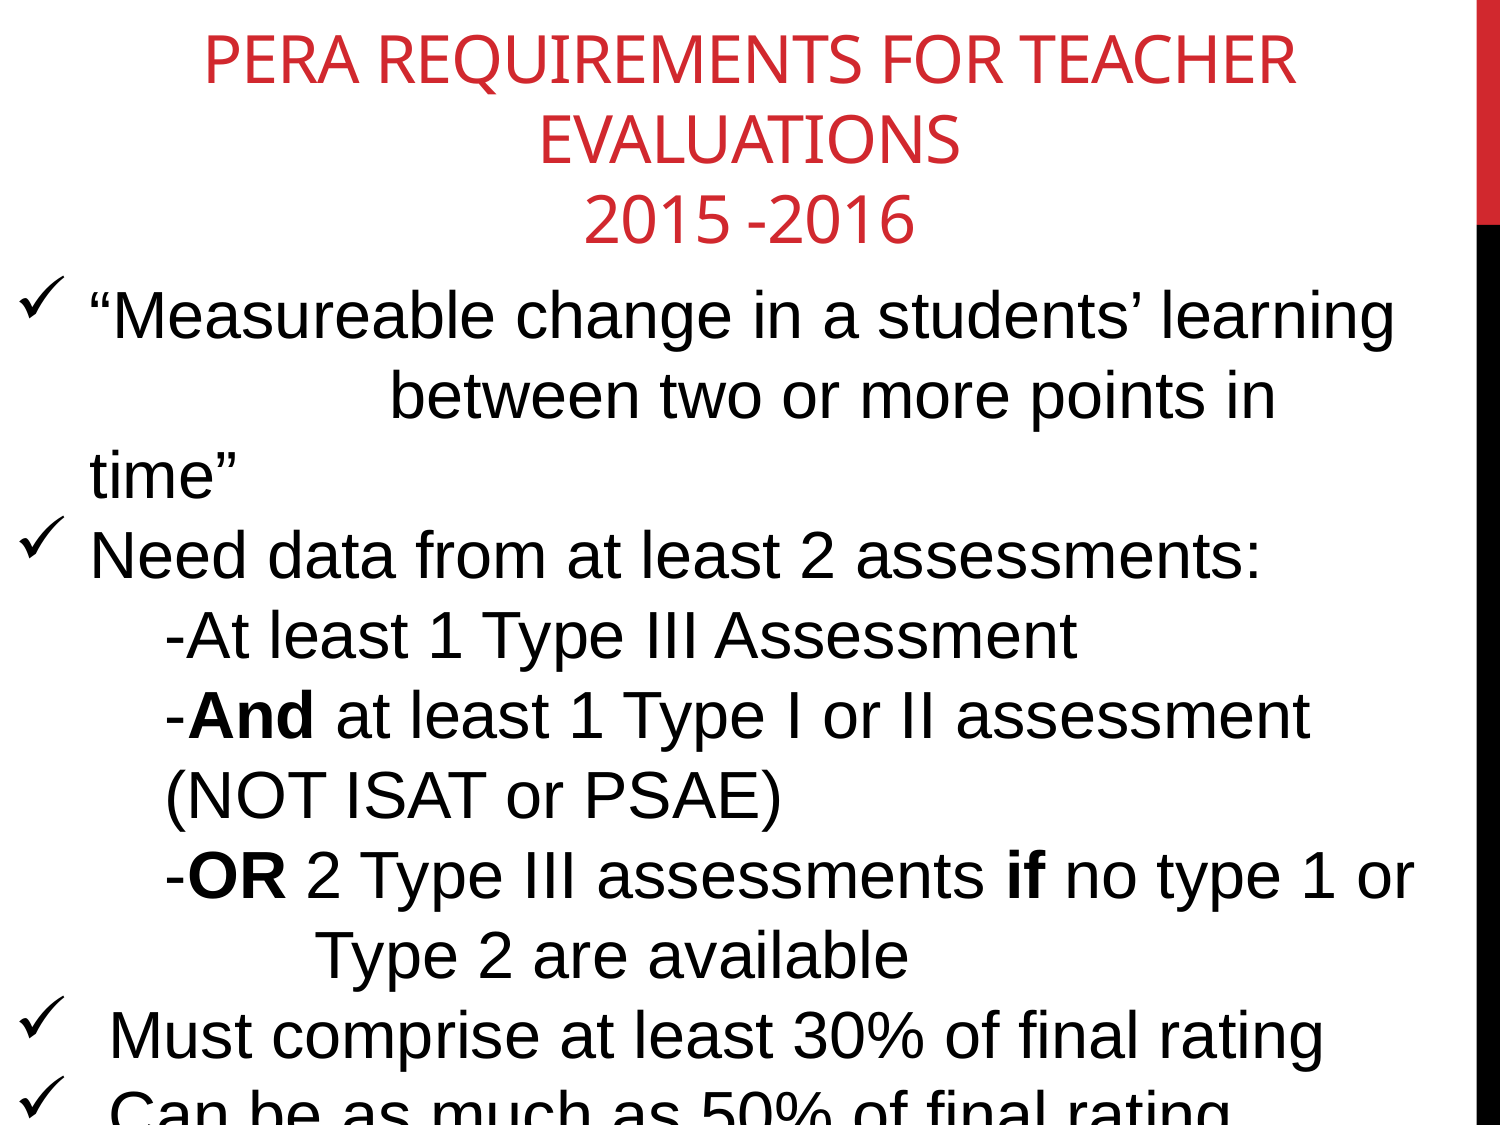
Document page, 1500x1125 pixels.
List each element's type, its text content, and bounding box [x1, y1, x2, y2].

title PERA Requirements for Teacher Evaluations 2015 -2016 [24, 24, 1475, 265]
text_box “Measureable change in a students’ learning between two or more points in time” Need data from at least 2 assessments: -At least 1 Type III Assessment -And at least 1 Type I or II assessment (NOT ISAT or PSAE) -OR 2 Type III assessments if no type 1 or Type 2 are available Must comprise at least 30% of final rating Can be as much as 50% of final rating [0, 264, 1450, 1125]
